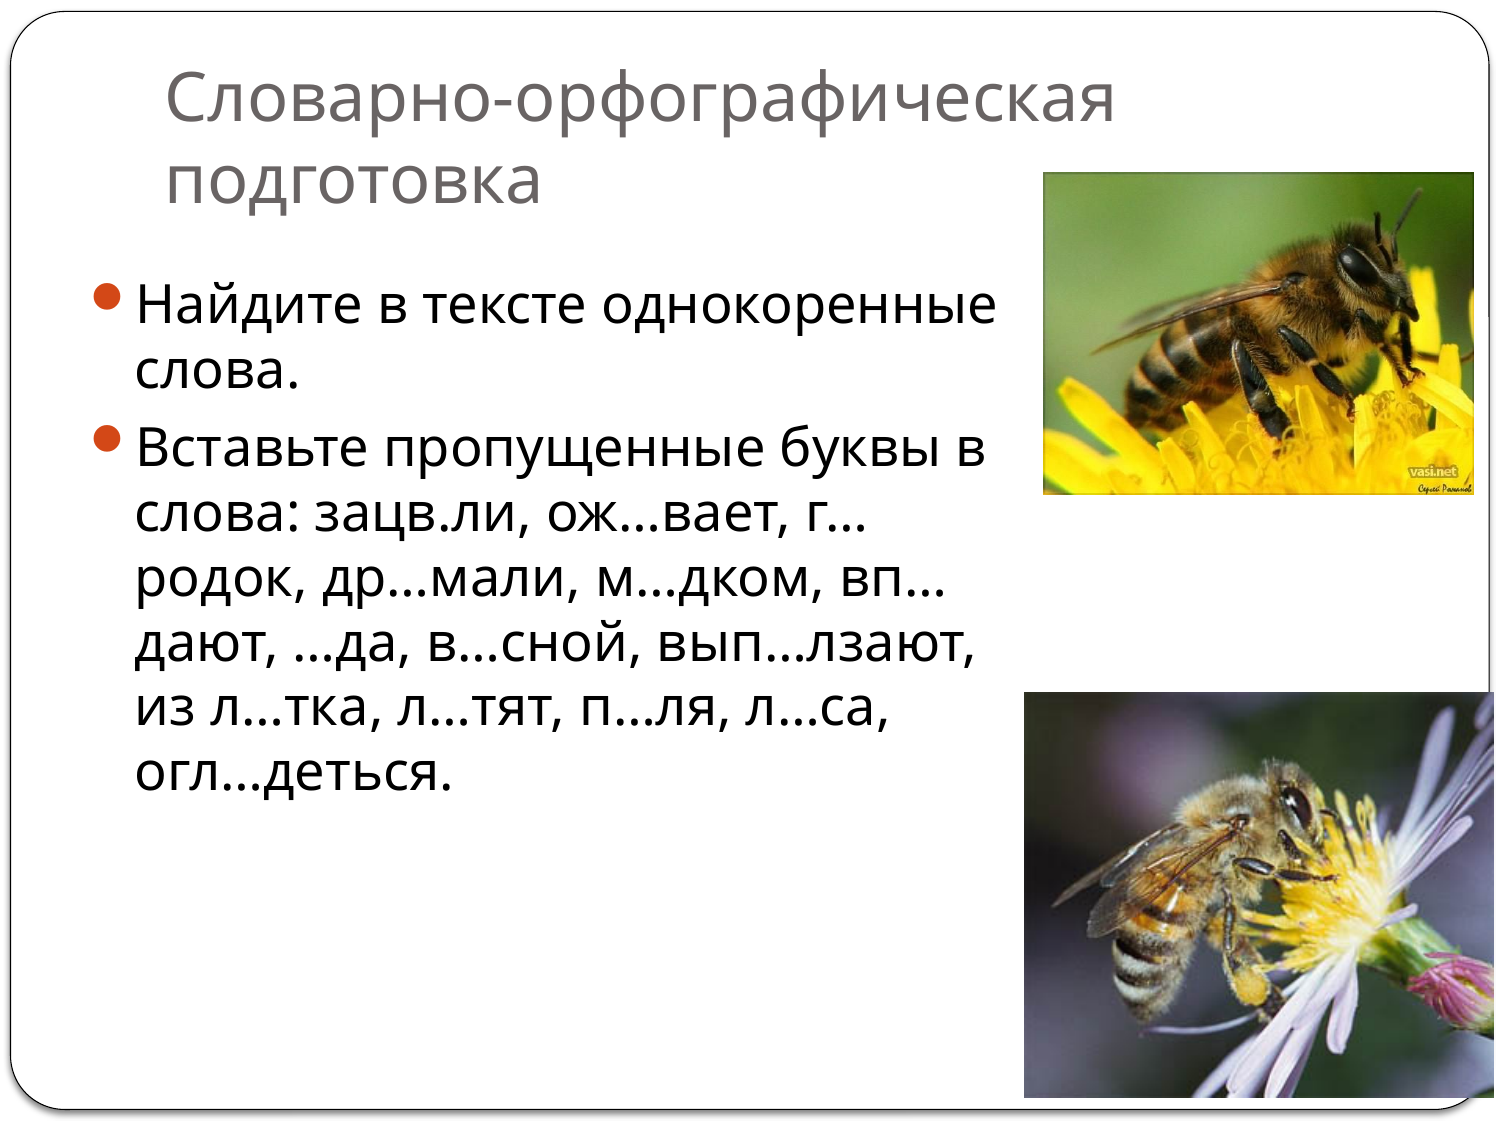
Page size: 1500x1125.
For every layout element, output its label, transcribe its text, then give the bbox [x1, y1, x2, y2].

picture [1043, 172, 1474, 496]
picture [1024, 692, 1494, 1098]
list Найдите в тексте однокоренные слова. Вставьте пропущенные буквы в слова: зацв.ли, ож…вает, г…родок, др…мали, м…дком, вп…дают, …да, в…сной, вып…лзают, из л…тка, л…тят, п…ля, л…са, огл…деться. [75, 262, 1025, 1098]
title Словарно-орфографическая подготовка [150, 45, 1425, 233]
